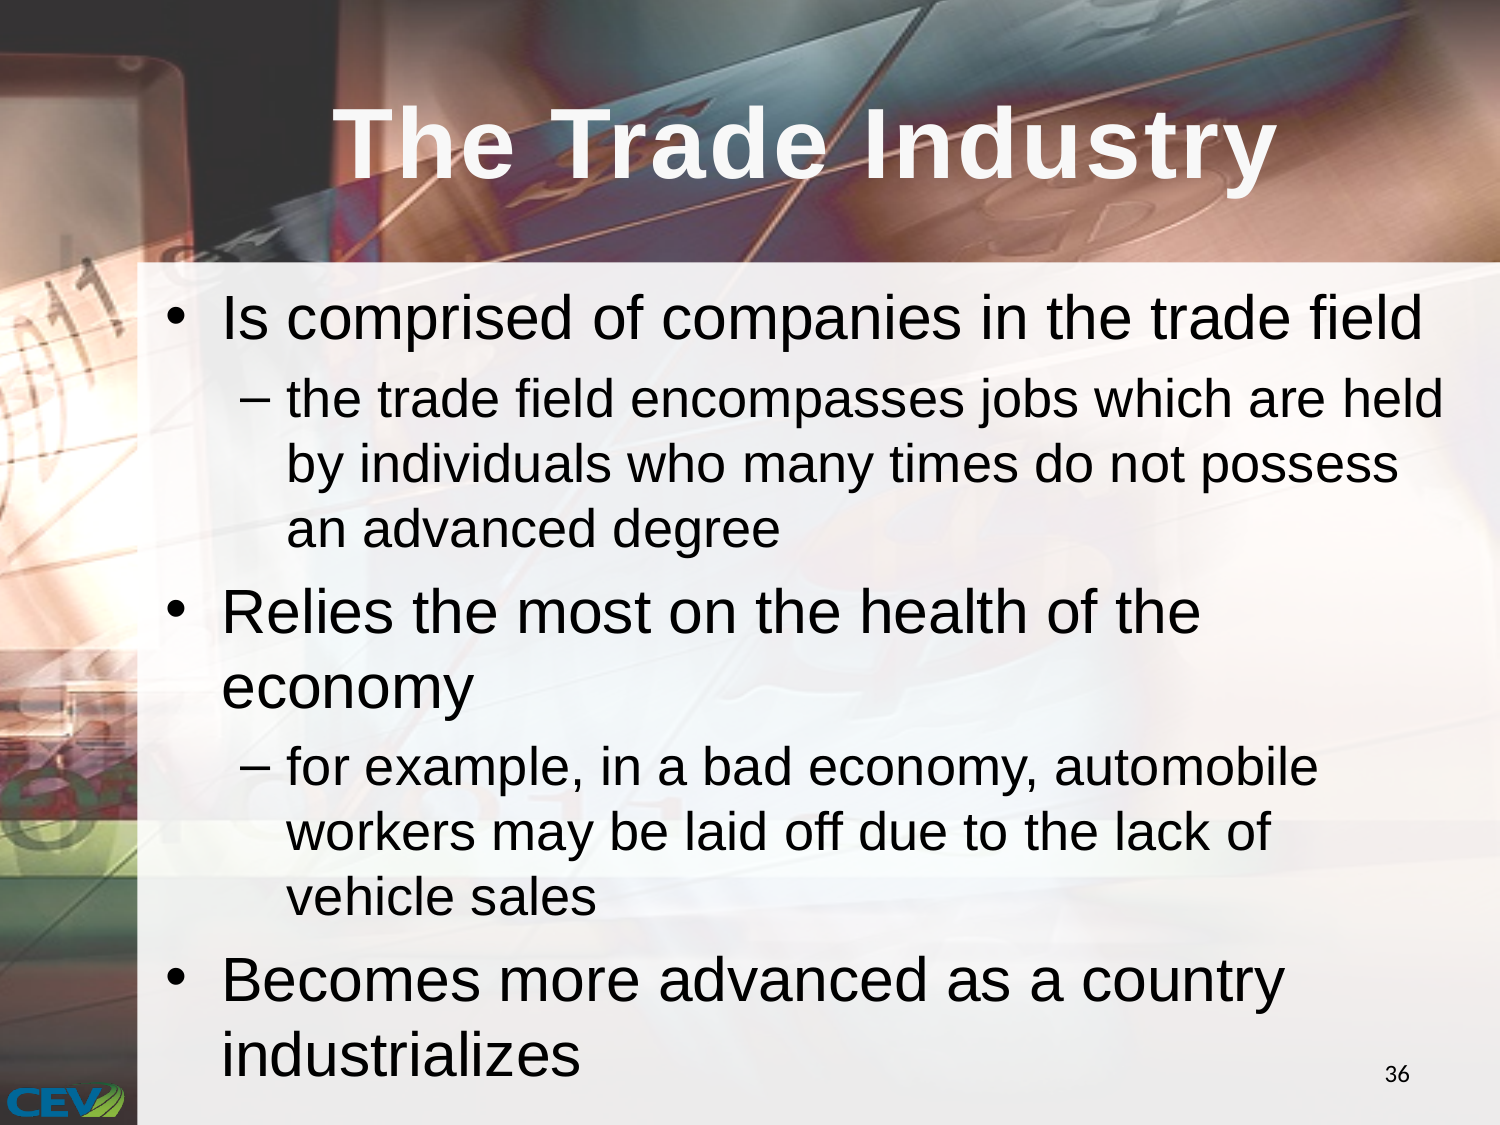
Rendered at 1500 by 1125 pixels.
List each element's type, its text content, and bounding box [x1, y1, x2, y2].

picture [0, 1079, 127, 1123]
list Is comprised of companies in the trade field the trade field encompasses jobs which are held by individuals who many times do not possess an advanced degree Relies the most on the health of the economy for example, in a bad economy, automobile workers may be laid off due to the lack of vehicle sales Becomes more advanced as a country industrializes [150, 270, 1463, 1013]
slide_number 36 [1074, 1042, 1425, 1103]
title The Trade Industry [150, 45, 1463, 233]
